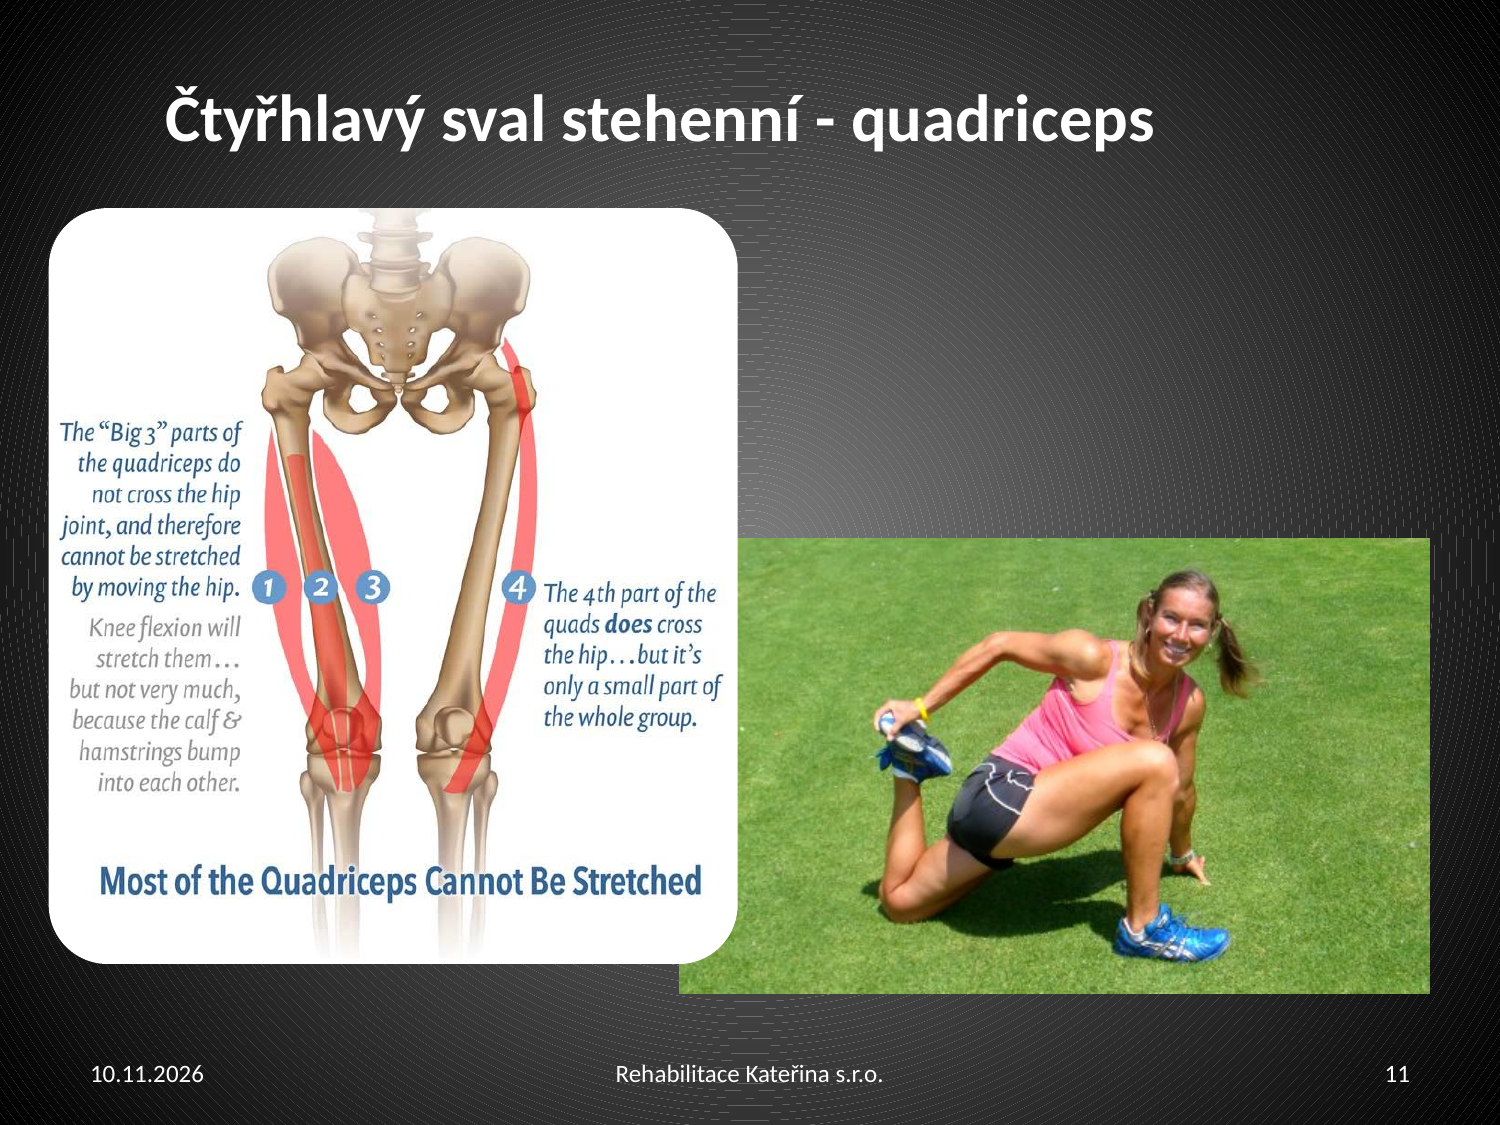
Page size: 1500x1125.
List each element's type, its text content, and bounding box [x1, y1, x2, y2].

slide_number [75, 1042, 425, 1103]
footer Rehabilitace Kateřina s.r.o. [512, 1042, 988, 1103]
picture [679, 538, 1430, 994]
title Čtyřhlavý sval stehenní - quadriceps [75, 44, 1247, 185]
slide_number 11 [1074, 1042, 1425, 1103]
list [48, 207, 738, 965]
